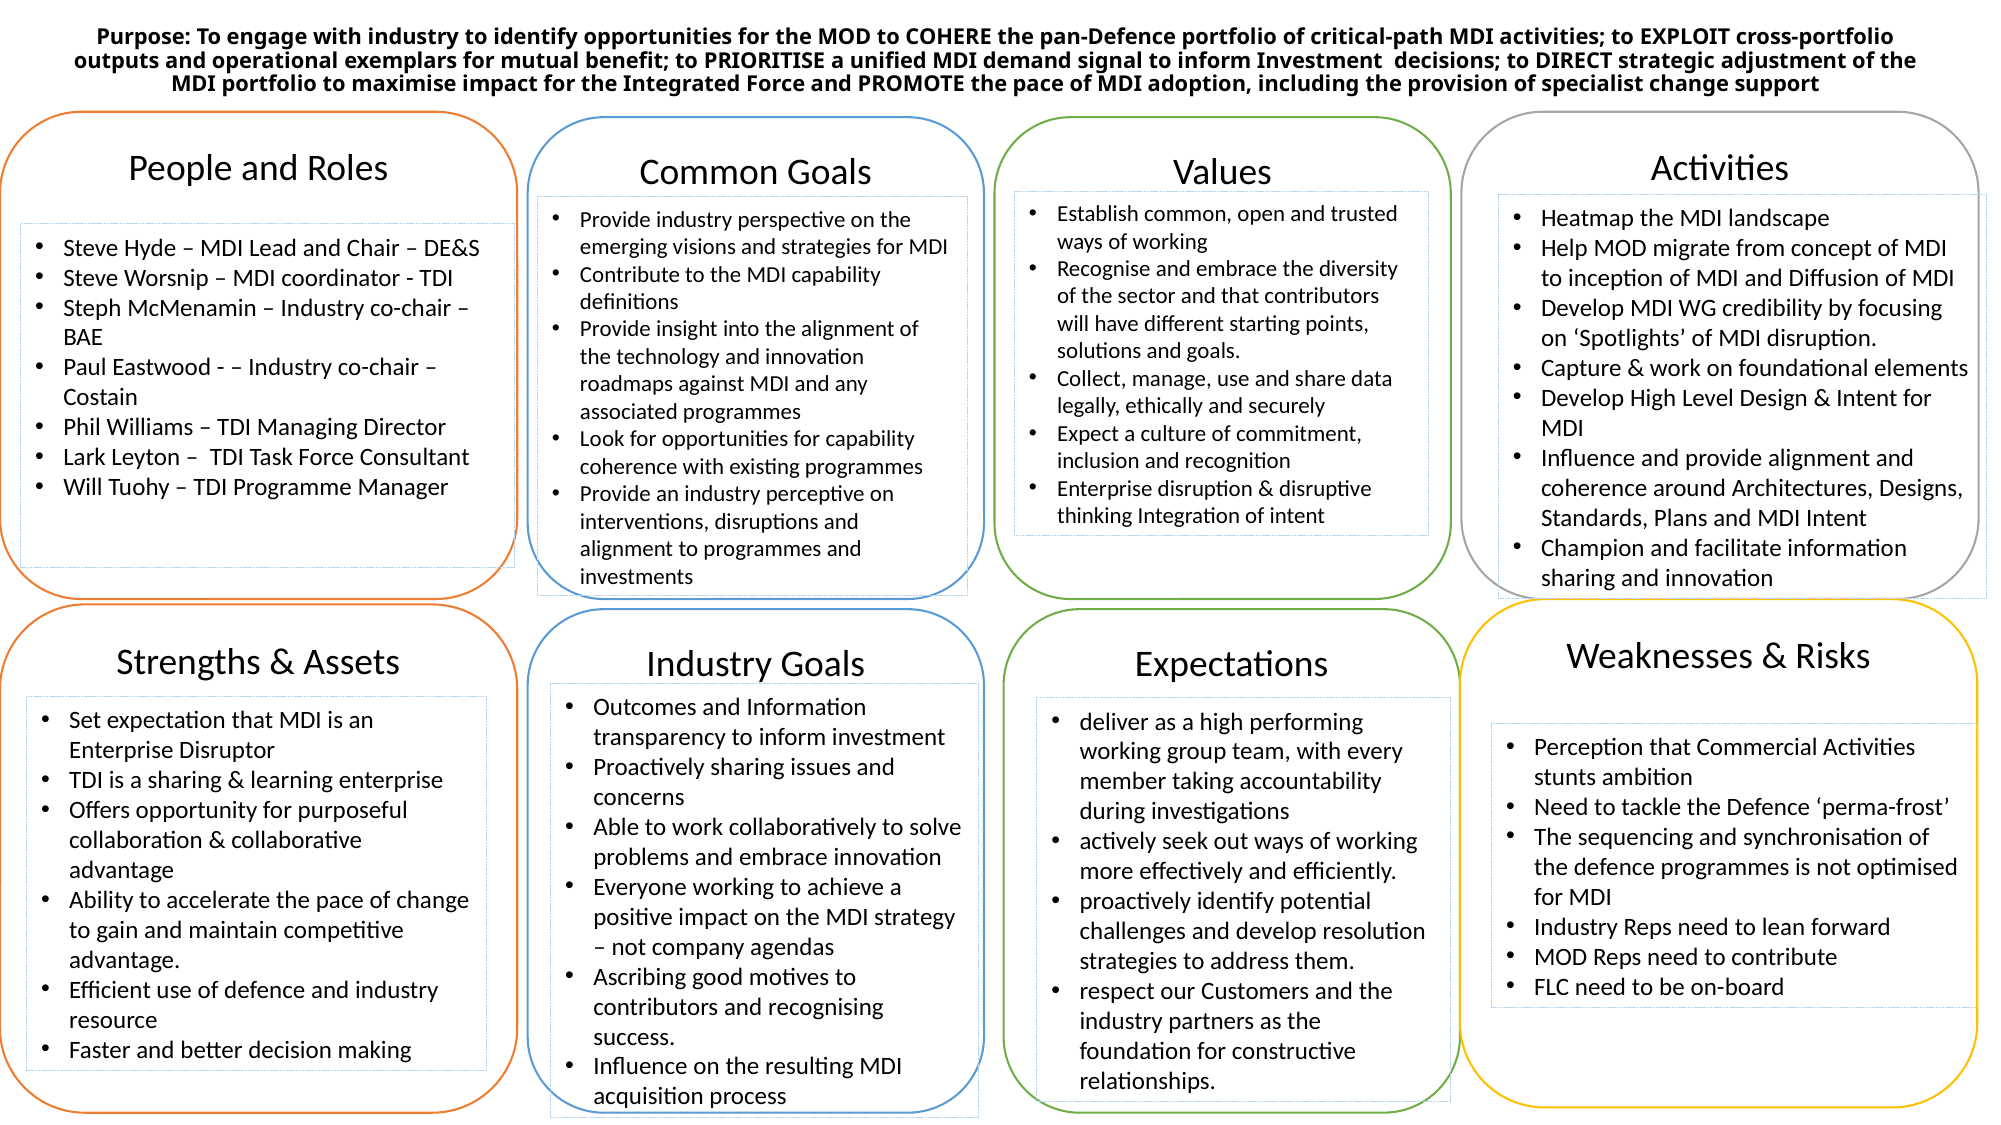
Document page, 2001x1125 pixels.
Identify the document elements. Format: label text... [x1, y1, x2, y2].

title Purpose: To engage with industry to identify opportunities for the MOD to COHERE the pan-Defence portfolio of critical-path MDI activities; to EXPLOIT cross-portfolio outputs and operational exemplars for mutual benefit; to PRIORITISE a unified MDI demand signal to inform Investment decisions; to DIRECT strategic adjustment of the MDI portfolio to maximise impact for the Integrated Force and PROMOTE the pace of MDI adoption, including the provision of specialist change support [42, 20, 1952, 102]
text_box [0, 111, 1987, 1123]
